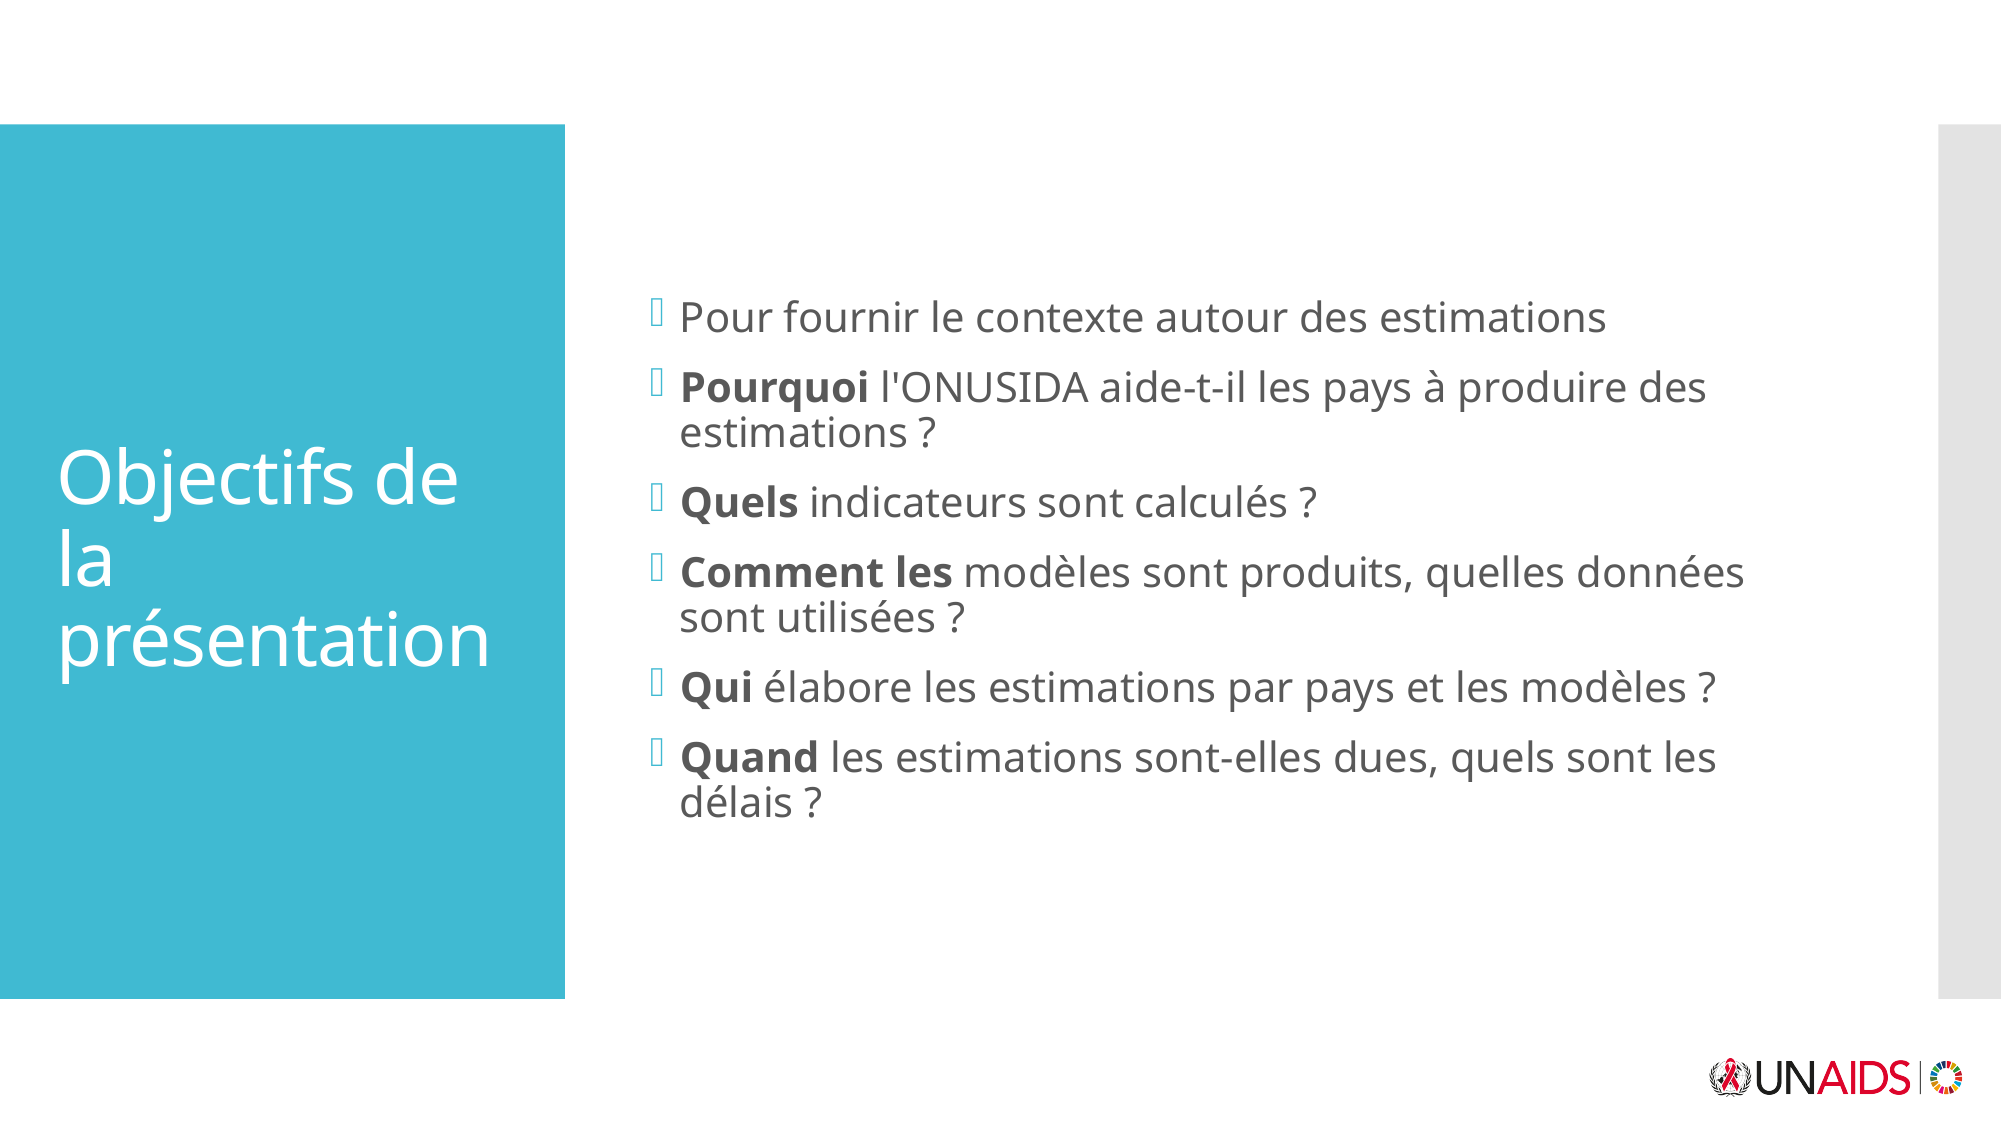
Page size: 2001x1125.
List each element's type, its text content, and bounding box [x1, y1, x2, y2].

title Objectifs de la présentation [41, 184, 545, 940]
list Pour fournir le contexte autour des estimations Pourquoi l'ONUSIDA aide-t-il les pays à produire des estimations ? Quels indicateurs sont calculés ? Comment les modèles sont produits, quelles données sont utilisées ? Qui élabore les estimations par pays et les modèles ? Quand les estimations sont-elles dues, quels sont les délais ? [634, 141, 1835, 982]
picture [1709, 1058, 1963, 1097]
